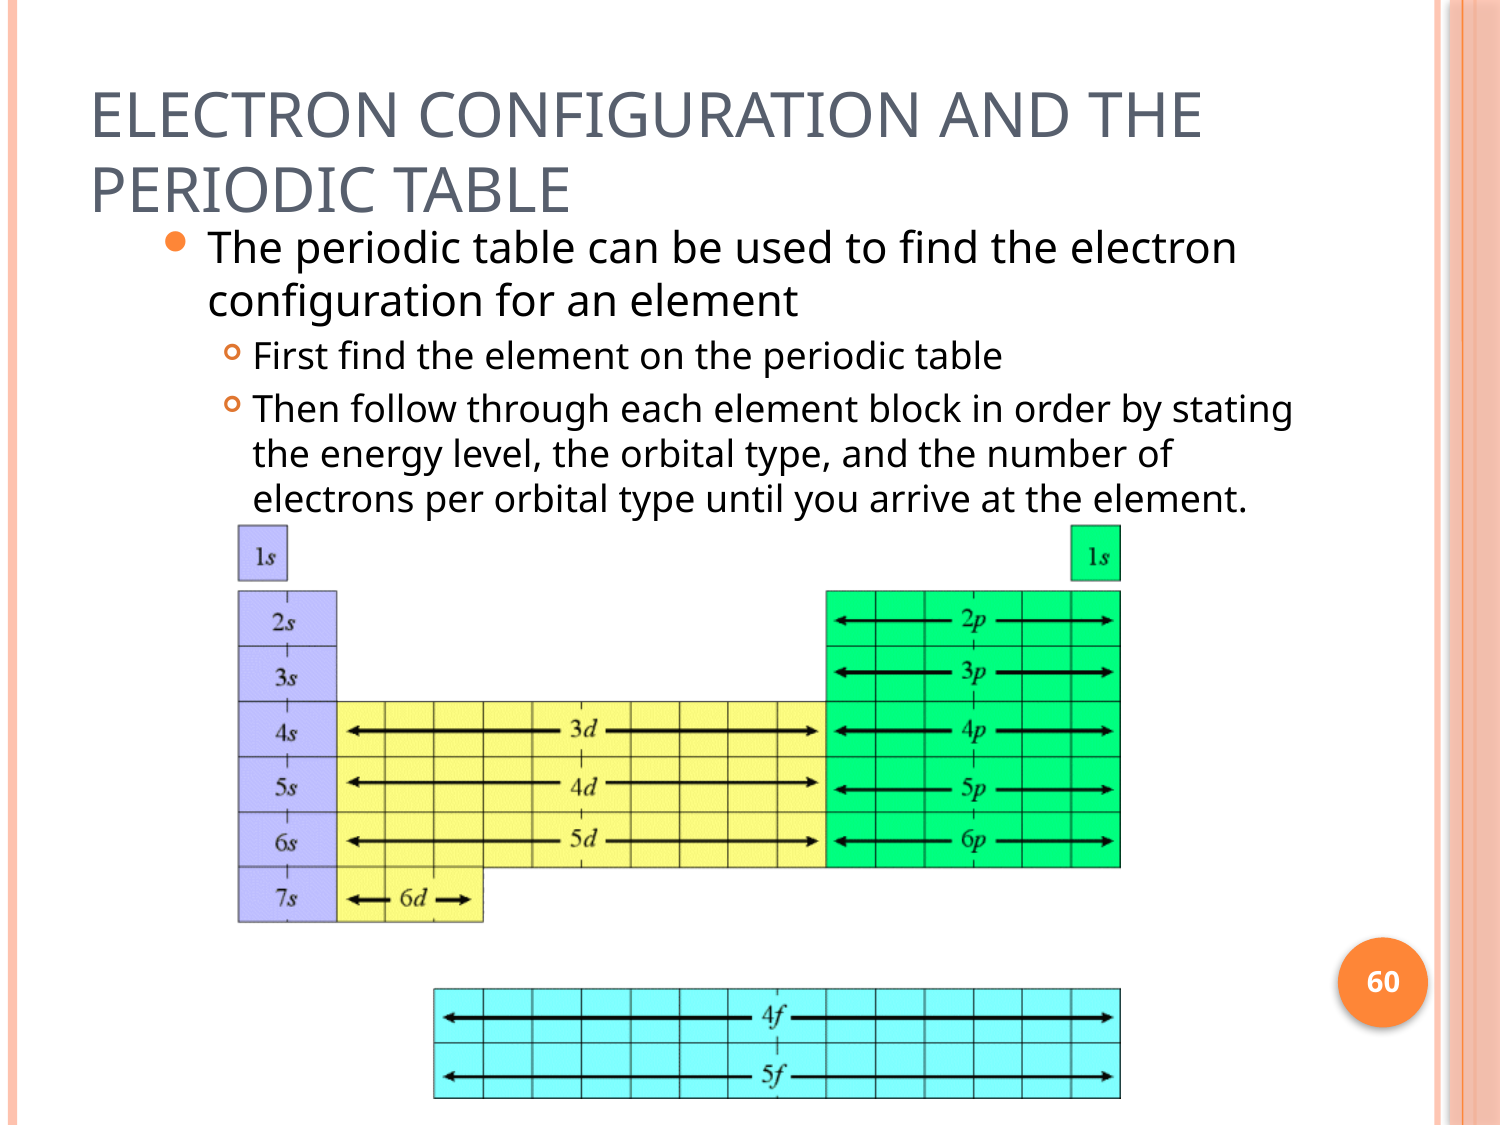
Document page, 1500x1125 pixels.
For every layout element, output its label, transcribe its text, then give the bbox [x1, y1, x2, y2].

list The periodic table can be used to find the electron configuration for an element First find the element on the periodic table Then follow through each element block in order by stating the energy level, the orbital type, and the number of electrons per orbital type until you arrive at the element. [87, 212, 1313, 1012]
title Electron Configuration and the periodic table [75, 45, 1300, 233]
slide_number 60 [1333, 940, 1434, 1027]
picture [236, 524, 1122, 1099]
